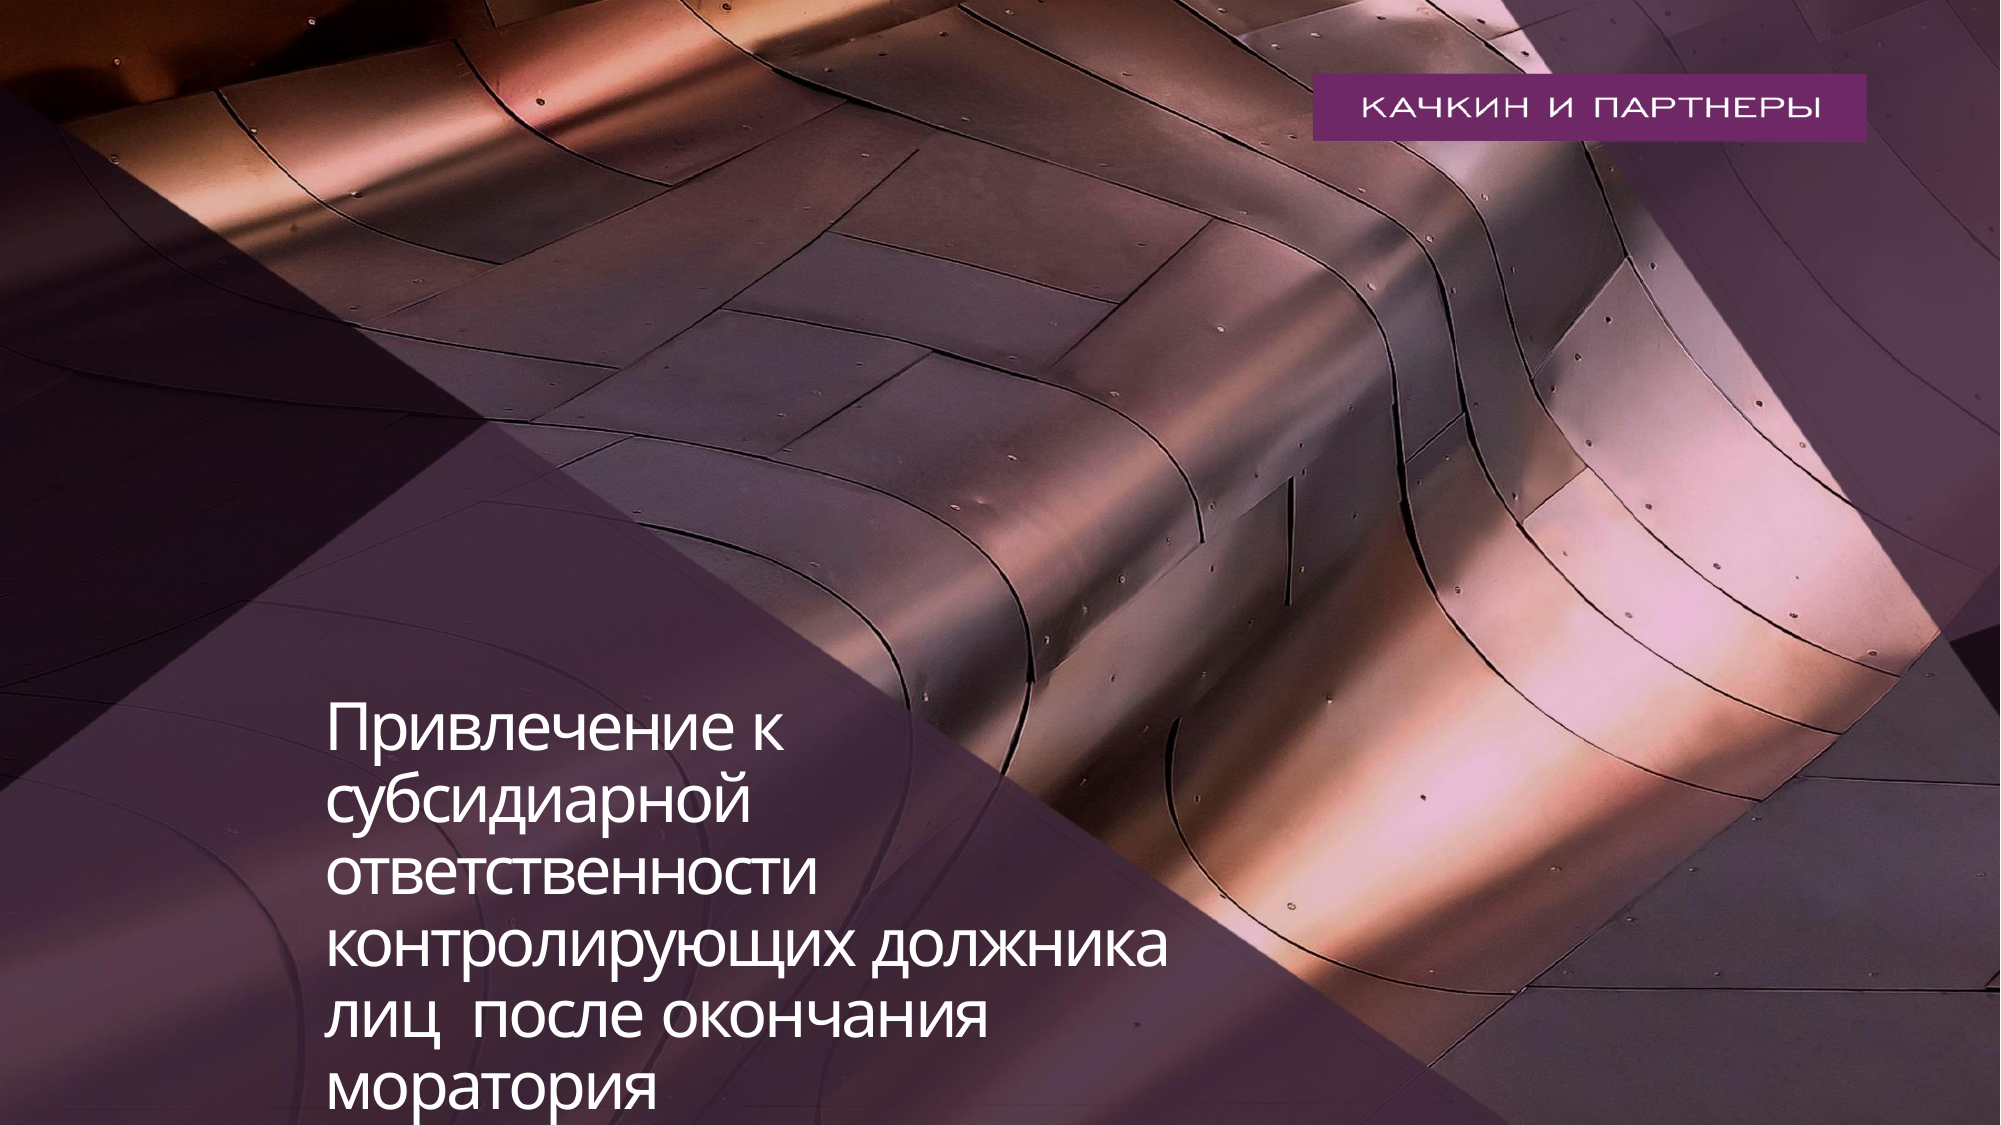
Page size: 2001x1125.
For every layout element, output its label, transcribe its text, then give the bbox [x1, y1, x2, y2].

picture [0, 0, 2000, 1125]
title Привлечение к субсидиарной ответственности контролирующих должника лиц после окончания моратория [322, 682, 1213, 1125]
